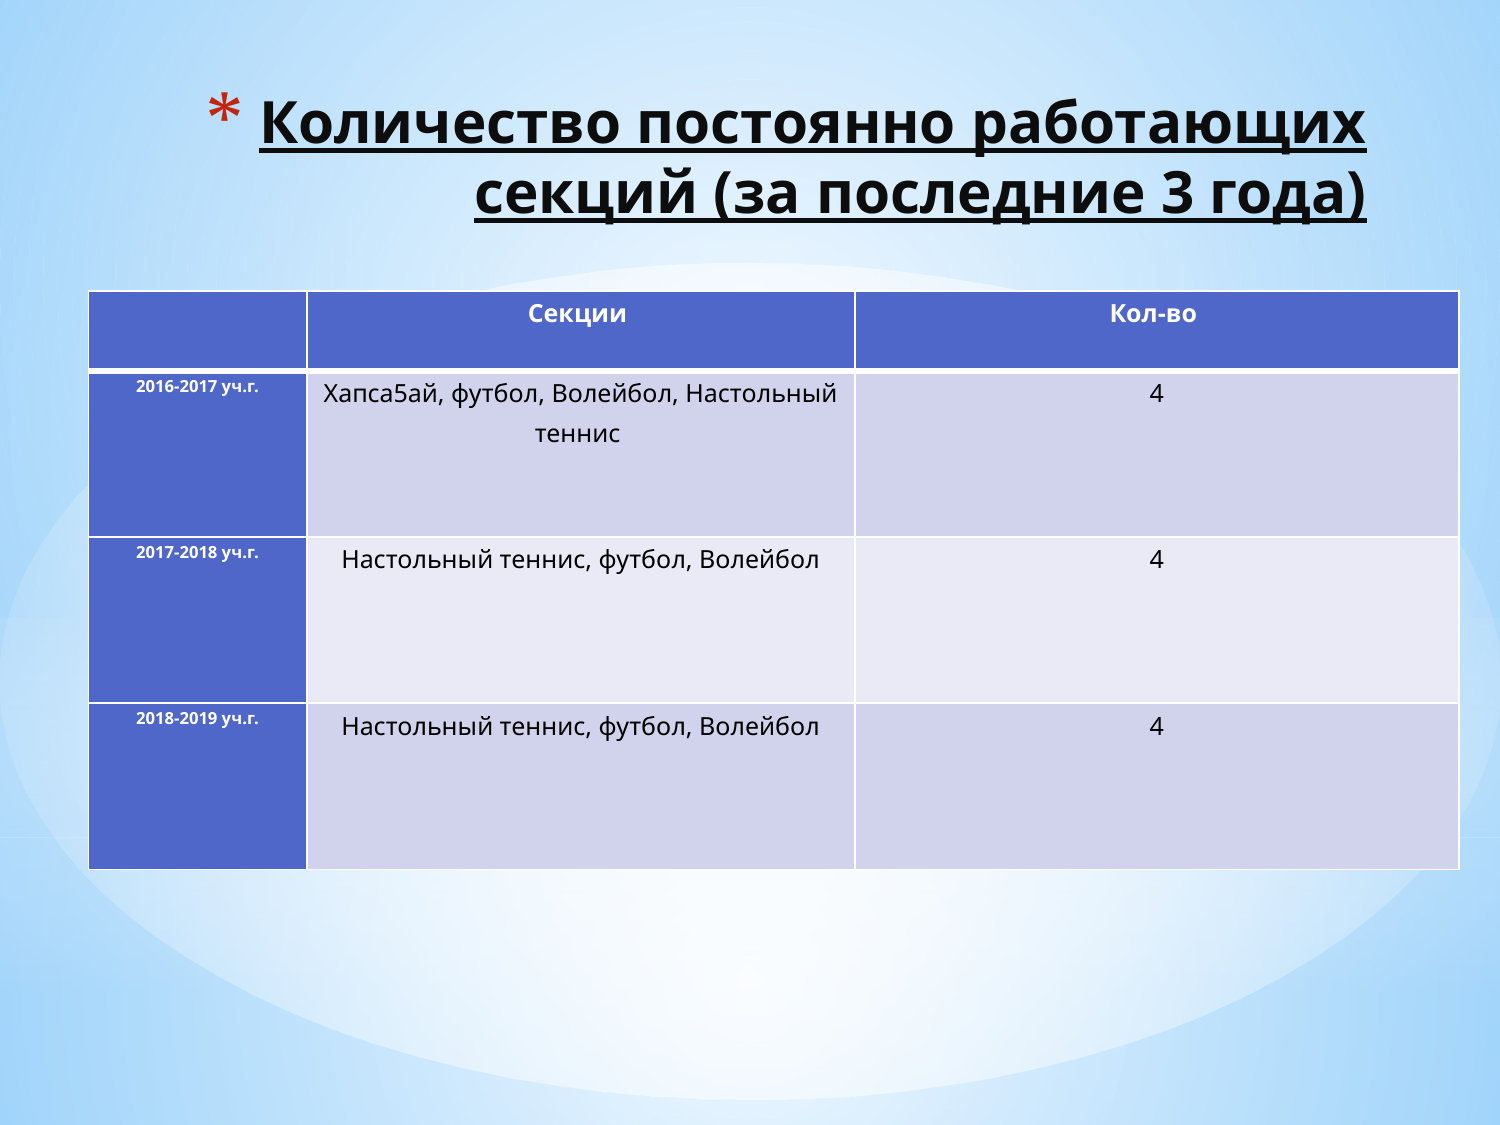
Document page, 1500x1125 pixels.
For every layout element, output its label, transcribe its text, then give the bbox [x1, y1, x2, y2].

table_cell 2016-2017 уч.г. [89, 374, 306, 536]
table_header [89, 292, 306, 368]
table_cell Настольный теннис, футбол, Волейбол [308, 704, 854, 869]
table_cell Настольный теннис, футбол, Волейбол [308, 538, 854, 702]
table_cell 2018-2019 уч.г. [89, 704, 306, 869]
table_cell Хапса5ай, футбол, Волейбол, Настольный теннис [308, 374, 854, 536]
table_cell 2017-2018 уч.г. [89, 538, 306, 702]
table_cell 4 [856, 538, 1458, 702]
table_header Секции [308, 292, 854, 368]
table_cell 4 [856, 374, 1458, 536]
table_header Кол-во [856, 292, 1458, 368]
table_cell 4 [856, 704, 1458, 869]
title Количество постоянно работающих секций (за последние 3 года) [41, 78, 1382, 266]
